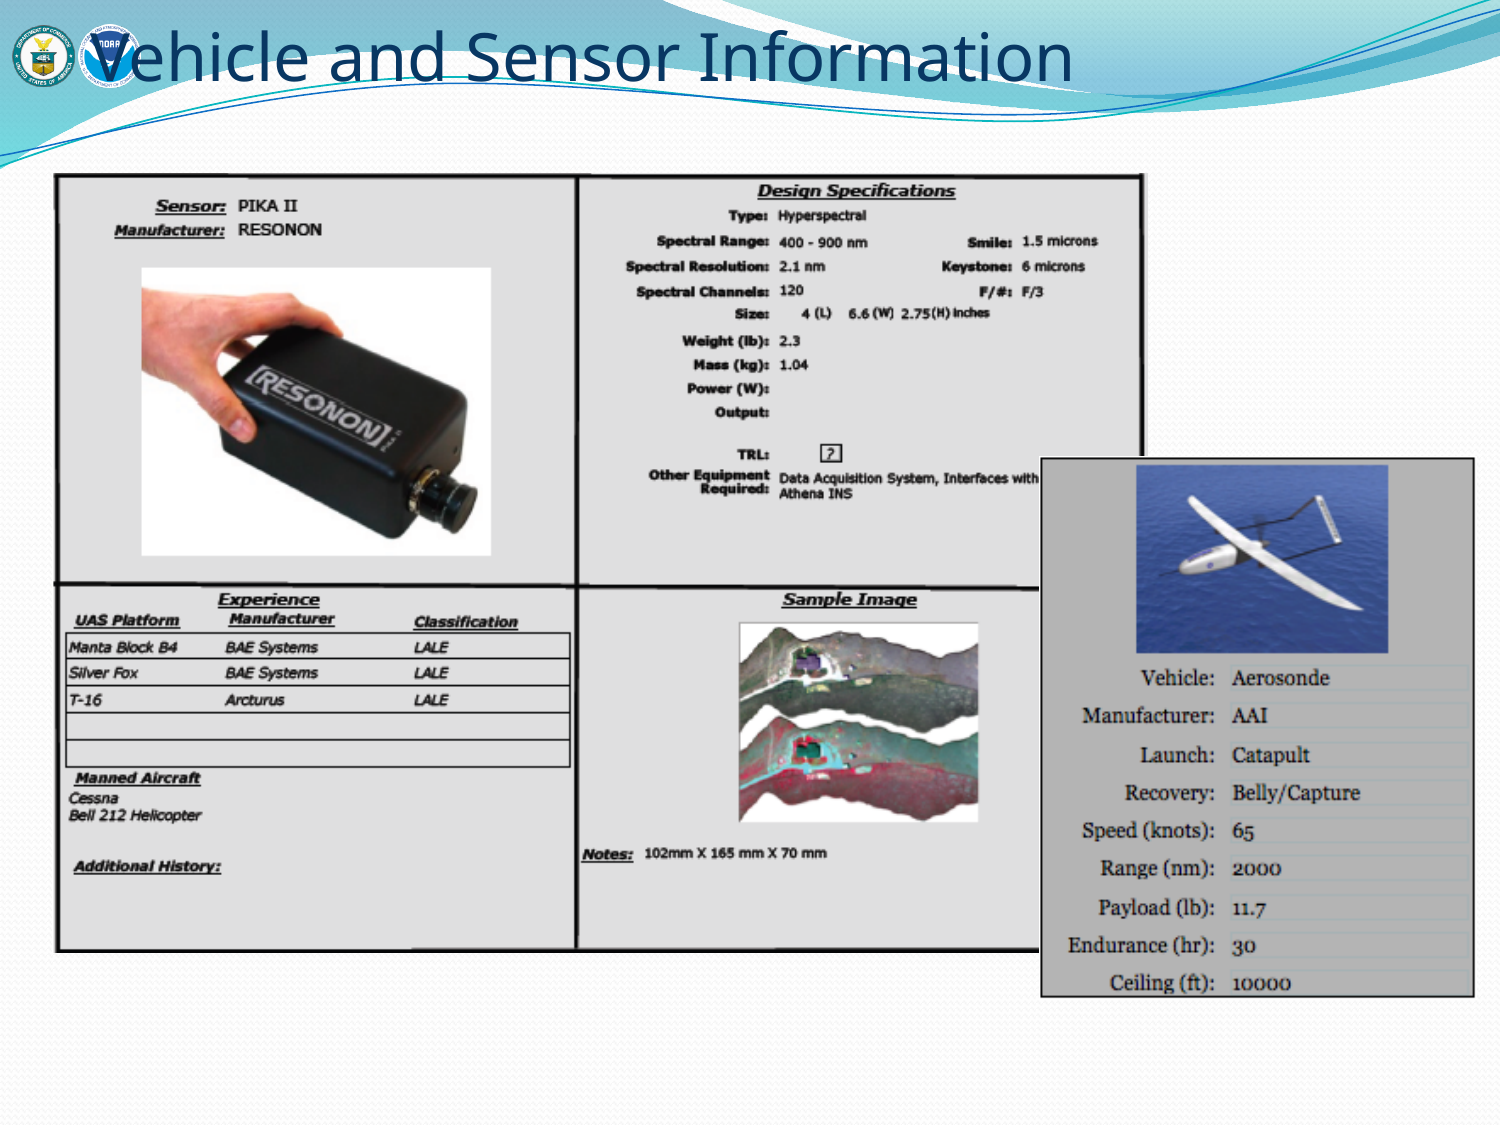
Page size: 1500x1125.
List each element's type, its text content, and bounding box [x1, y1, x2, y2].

picture [12, 25, 75, 87]
title Vehicle and Sensor Information [75, 0, 1425, 188]
picture [51, 172, 1478, 1000]
